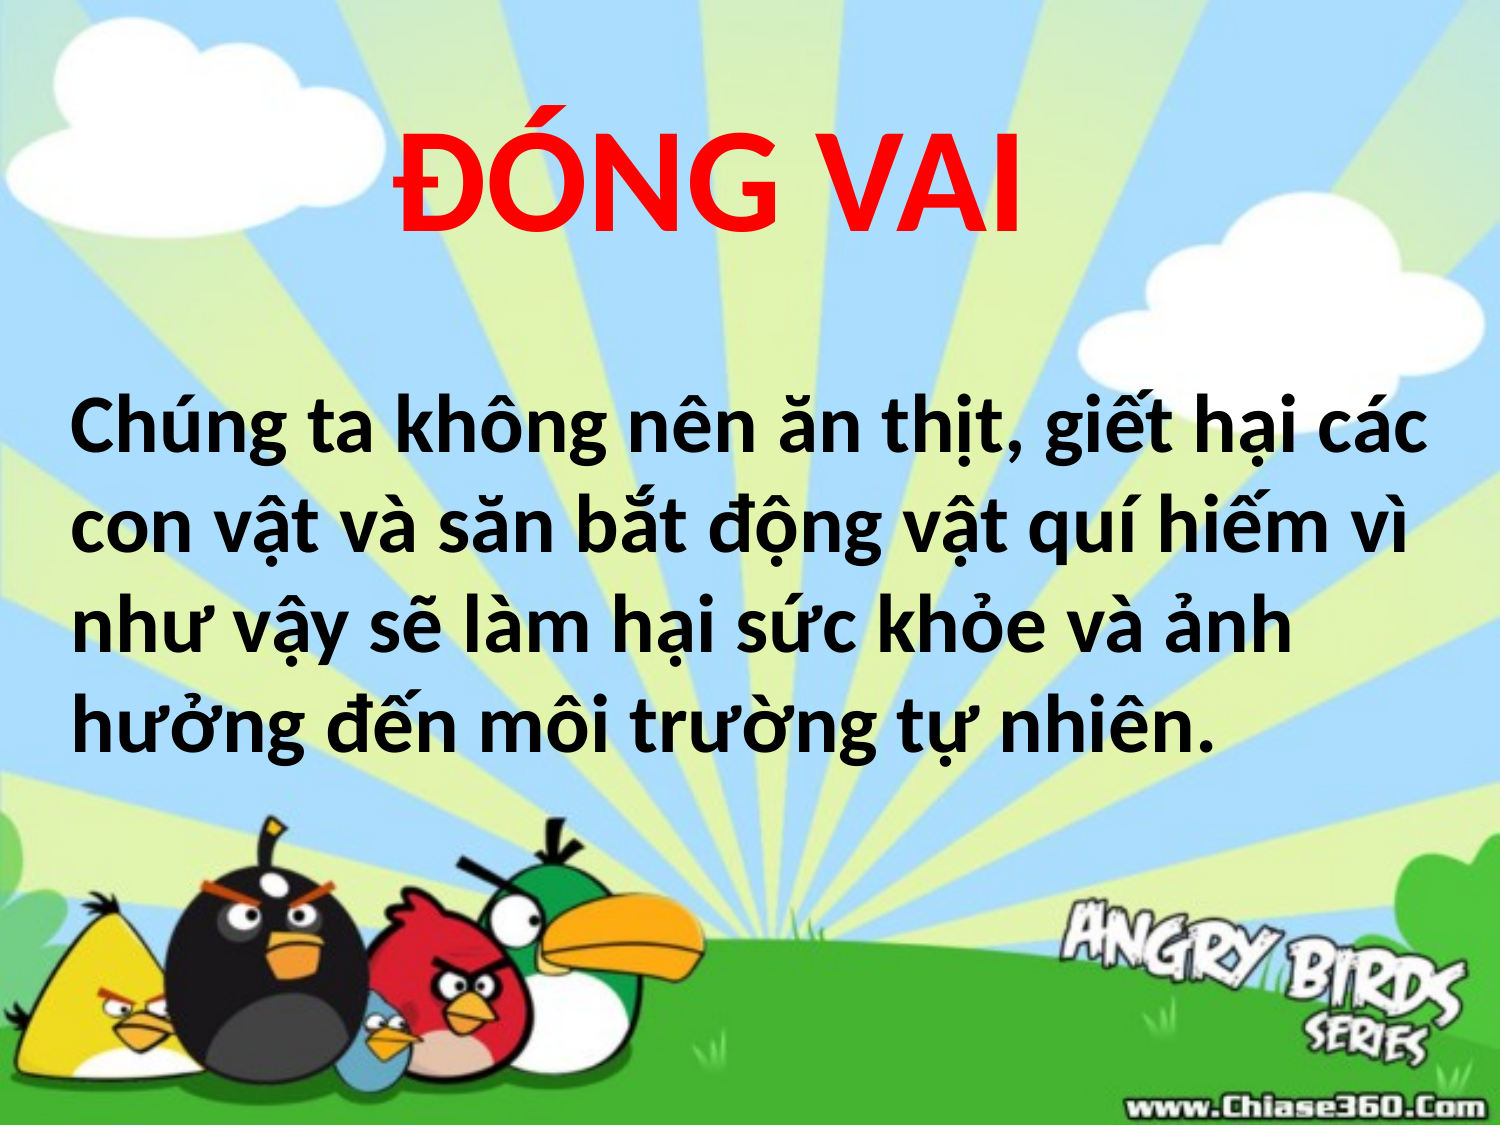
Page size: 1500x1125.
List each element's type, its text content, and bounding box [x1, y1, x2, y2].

text_box ĐÓNG VAI [376, 73, 1158, 269]
text_box Chúng ta không nên ăn thịt, giết hại các con vật và săn bắt động vật quí hiếm vì như vậy sẽ làm hại sức khỏe và ảnh hưởng đến môi trường tự nhiên. [55, 361, 1478, 776]
picture [0, 0, 1500, 1125]
